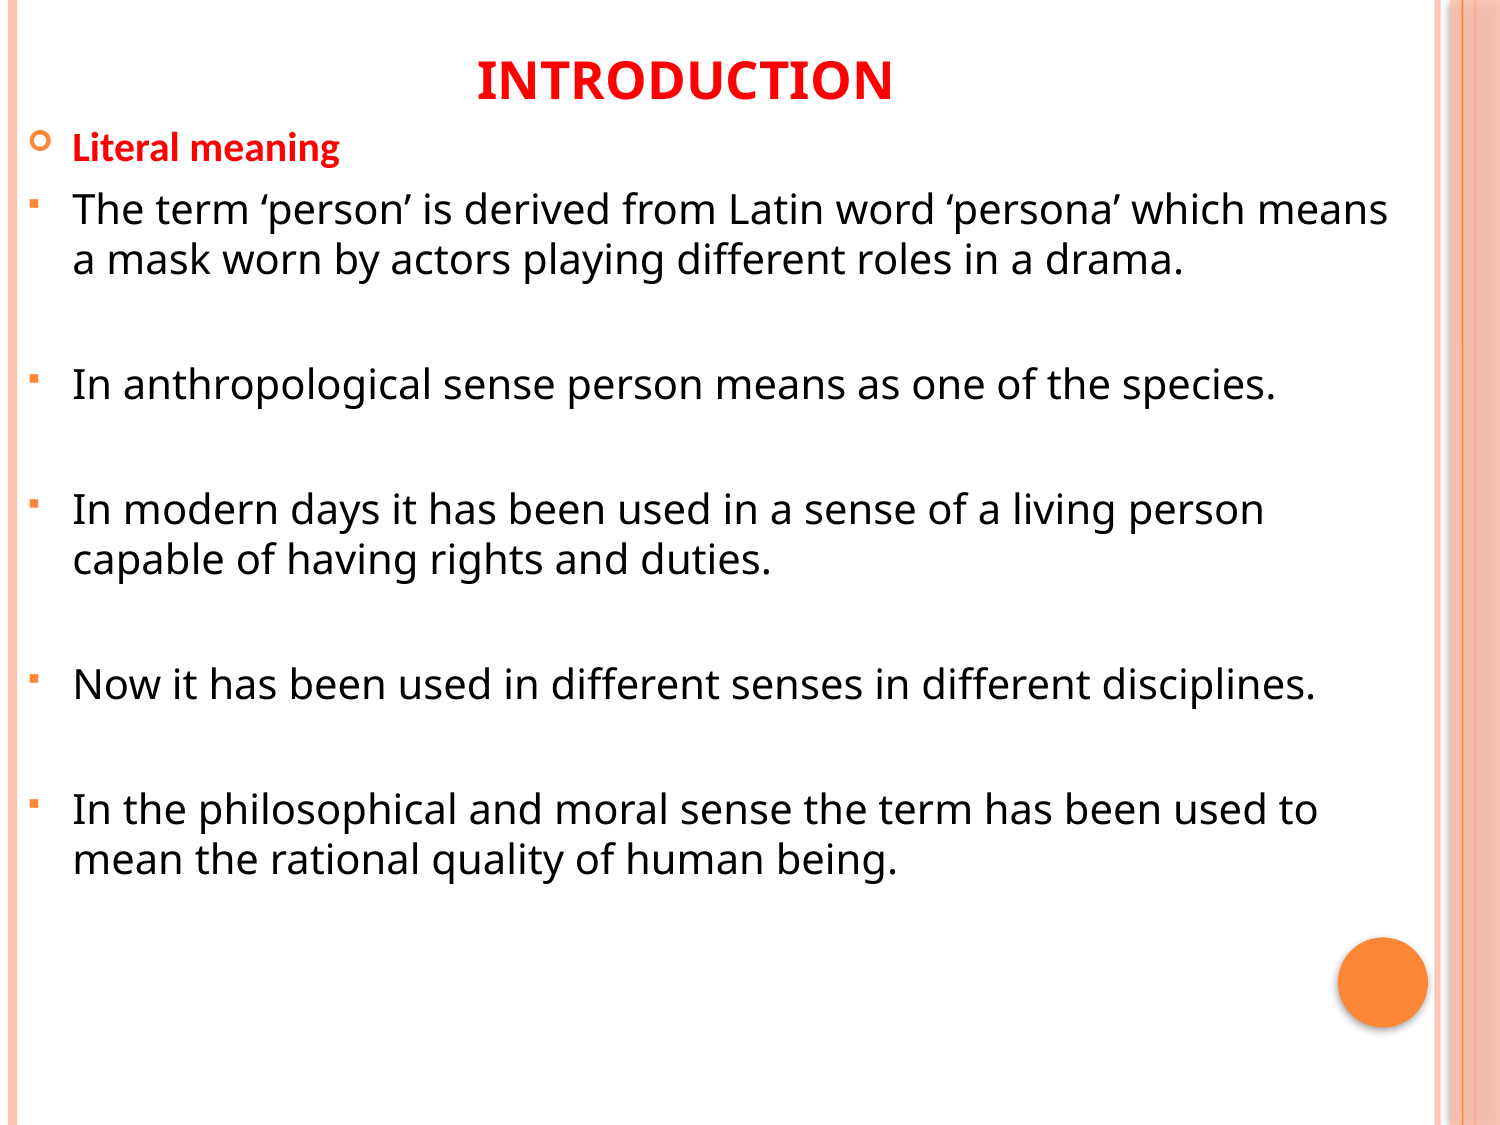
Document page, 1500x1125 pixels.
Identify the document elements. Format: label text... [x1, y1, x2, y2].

list Literal meaning The term ‘person’ is derived from Latin word ‘persona’ which means a mask worn by actors playing different roles in a drama. In anthropological sense person means as one of the species. In modern days it has been used in a sense of a living person capable of having rights and duties. Now it has been used in different senses in different disciplines. In the philosophical and moral sense the term has been used to mean the rational quality of human being. [12, 112, 1425, 1062]
title introduction [462, 37, 913, 112]
